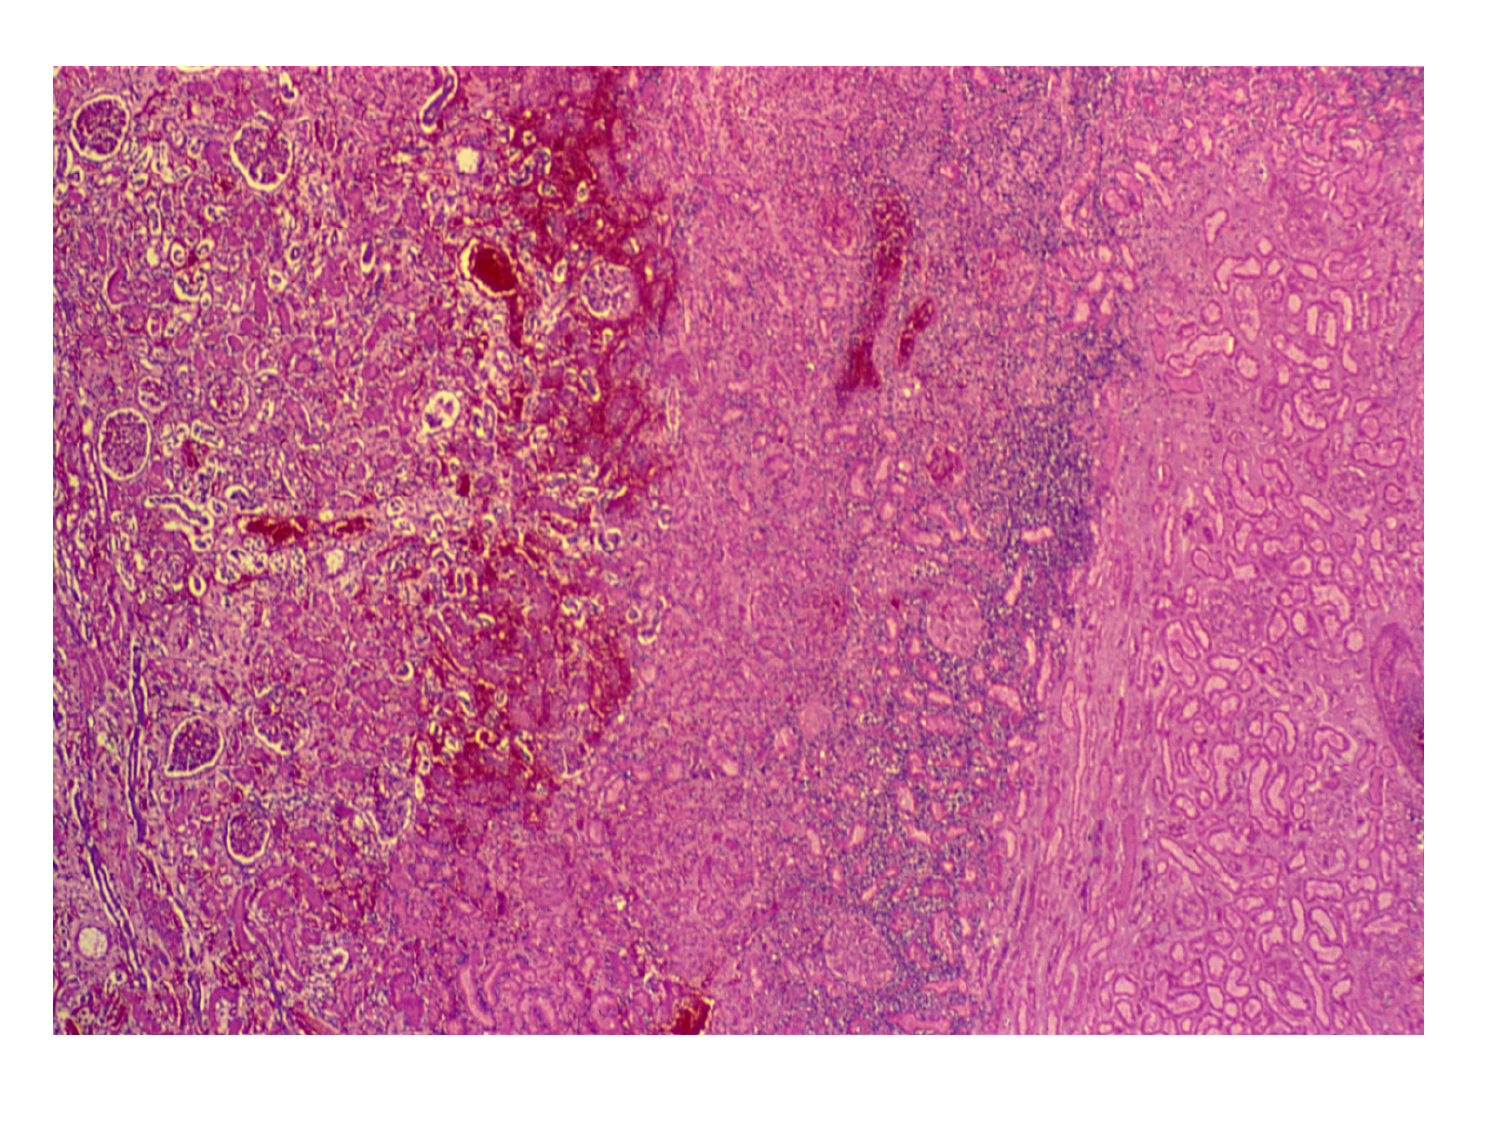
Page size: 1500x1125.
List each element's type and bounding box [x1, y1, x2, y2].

picture [52, 66, 1424, 1036]
